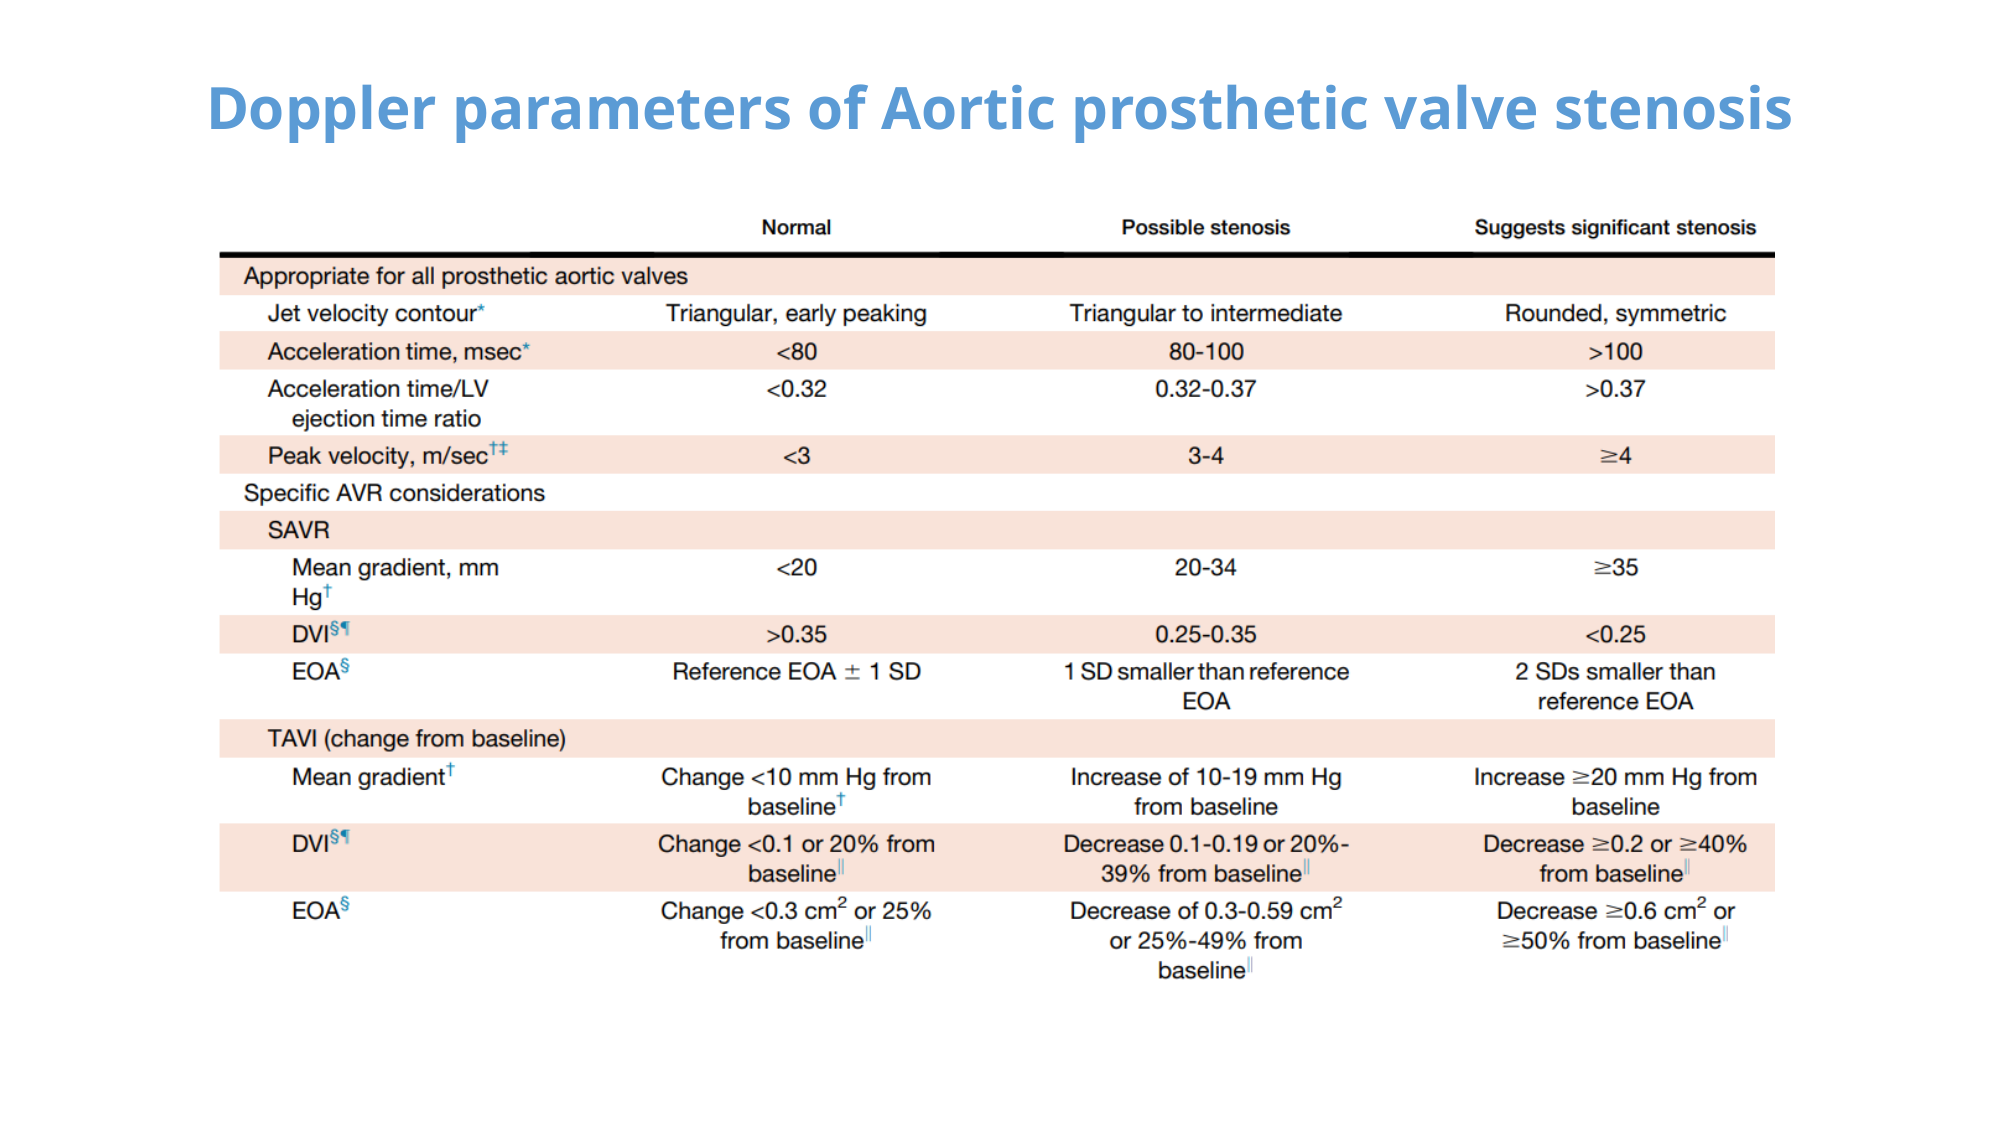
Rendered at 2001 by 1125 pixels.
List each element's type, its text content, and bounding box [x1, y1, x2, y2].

title Doppler parameters of Aortic prosthetic valve stenosis [137, 59, 1862, 161]
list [216, 201, 1775, 981]
